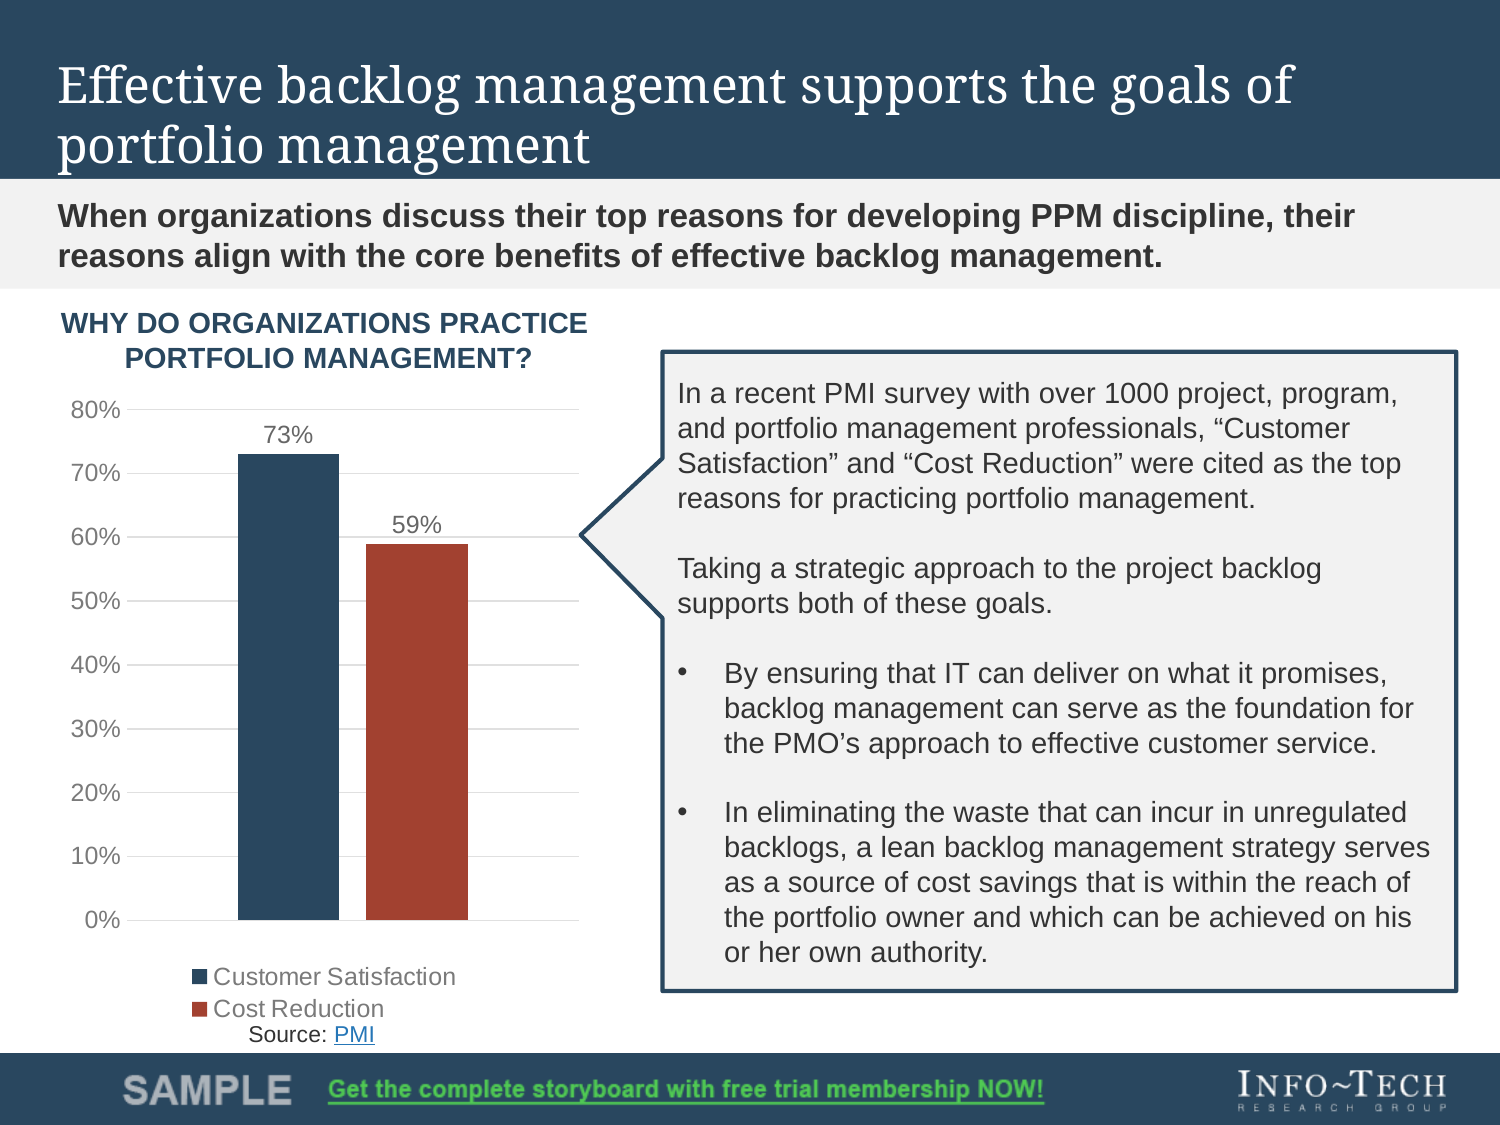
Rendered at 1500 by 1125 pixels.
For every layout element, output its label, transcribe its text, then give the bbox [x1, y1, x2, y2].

chart [59, 383, 590, 1029]
text_box When organizations discuss their top reasons for developing PPM discipline, their reasons align with the core benefits of effective backlog management. [0, 178, 1500, 289]
text_box Source: PMI [233, 1037, 416, 1052]
text_box In a recent PMI survey with over 1000 project, program, and portfolio management professionals, “Customer Satisfaction” and “Cost Reduction” were cited as the top reasons for practicing portfolio management. Taking a strategic approach to the project backlog supports both of these goals. By ensuring that IT can deliver on what it promises, backlog management can serve as the foundation for the PMO’s approach to effective customer service. In eliminating the waste that can incur in unregulated backlogs, a lean backlog management strategy serves as a source of cost savings that is within the reach of the portfolio owner and which can be achieved on his or her own authority. [594, 349, 1459, 994]
text_box WHY DO ORGANIZATIONS PRACTICE PORTFOLIO MANAGEMENT? [43, 297, 606, 383]
title Effective backlog management supports the goals of portfolio management [41, 41, 1457, 178]
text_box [0, 1053, 1500, 1125]
